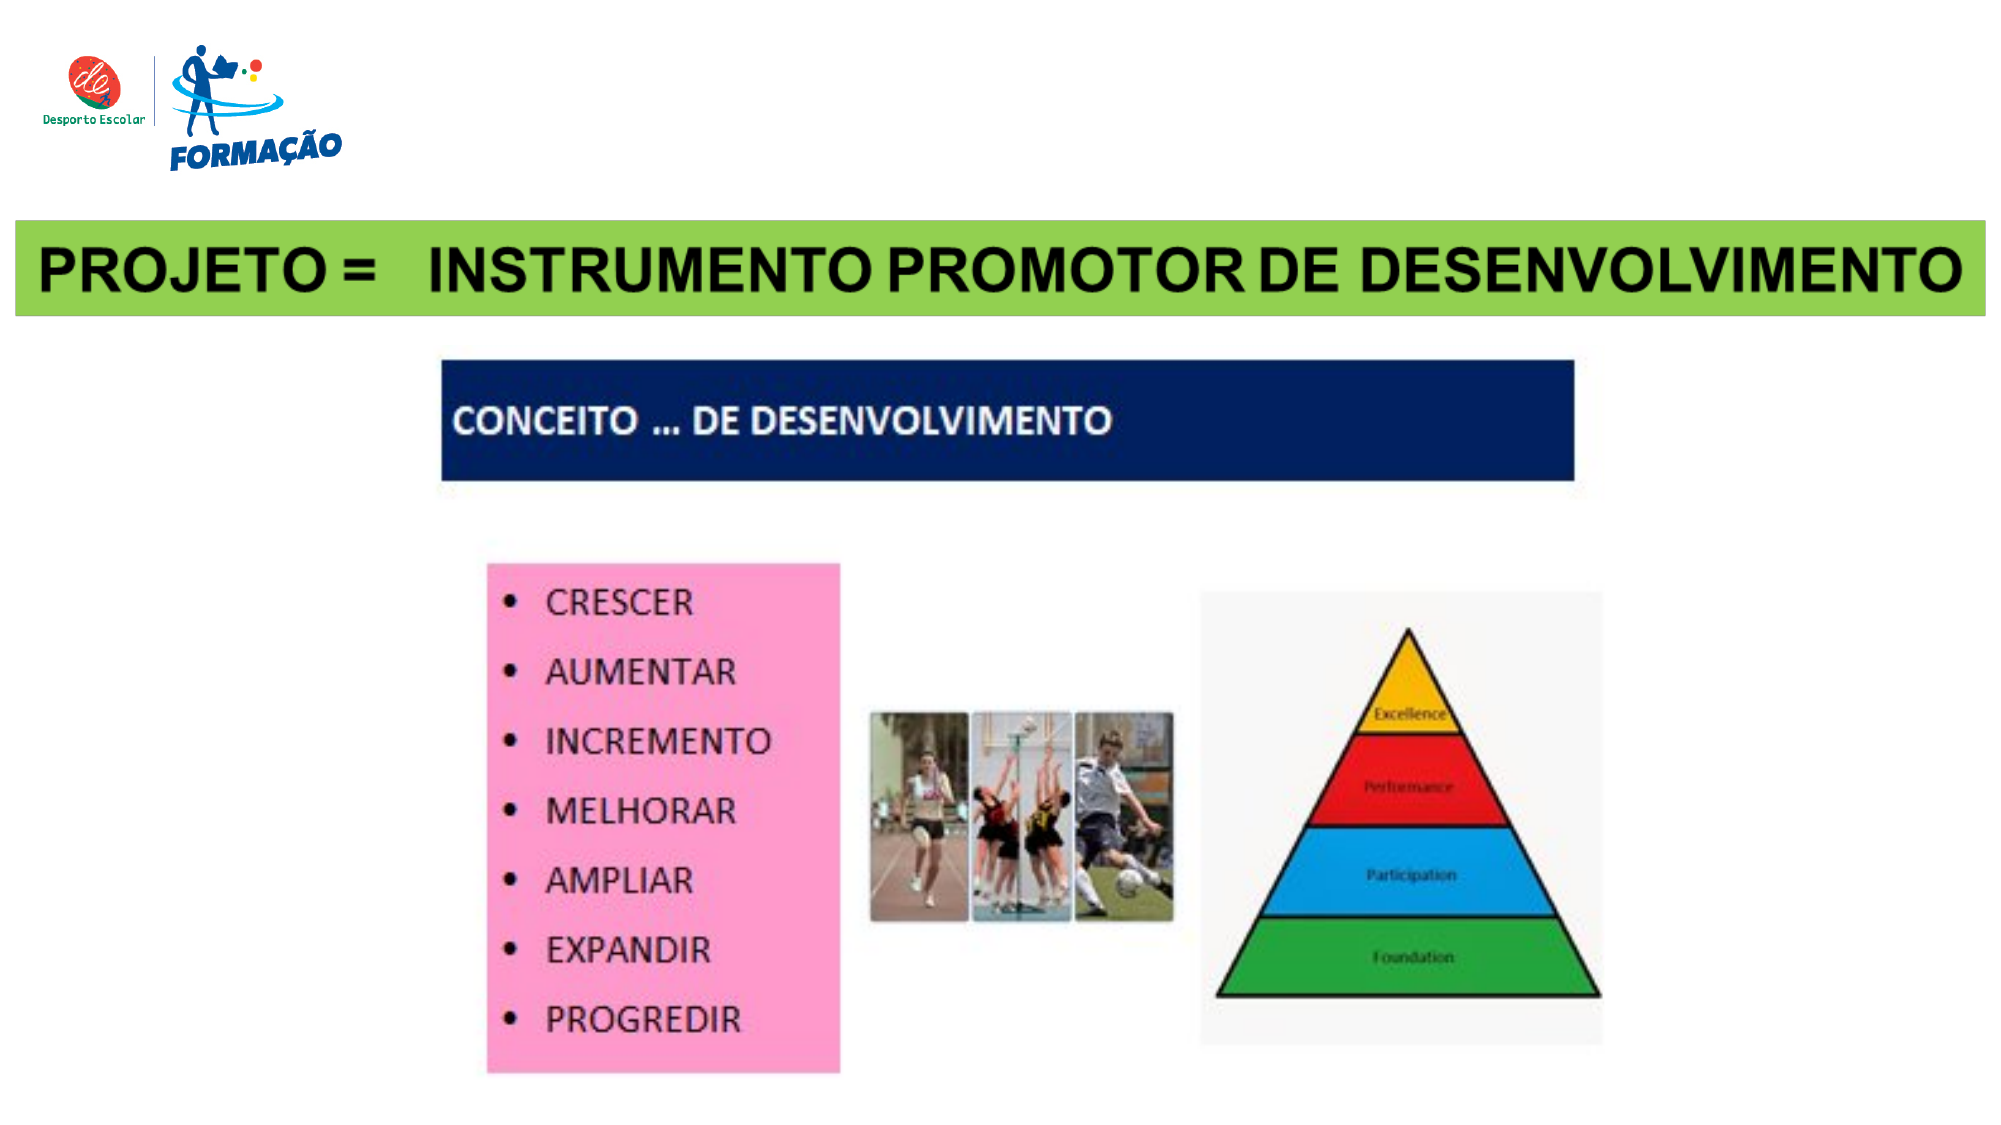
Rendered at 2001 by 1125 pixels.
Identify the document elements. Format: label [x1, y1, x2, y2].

picture [397, 345, 1605, 1102]
picture [0, 0, 1383, 193]
picture [0, 215, 2000, 344]
